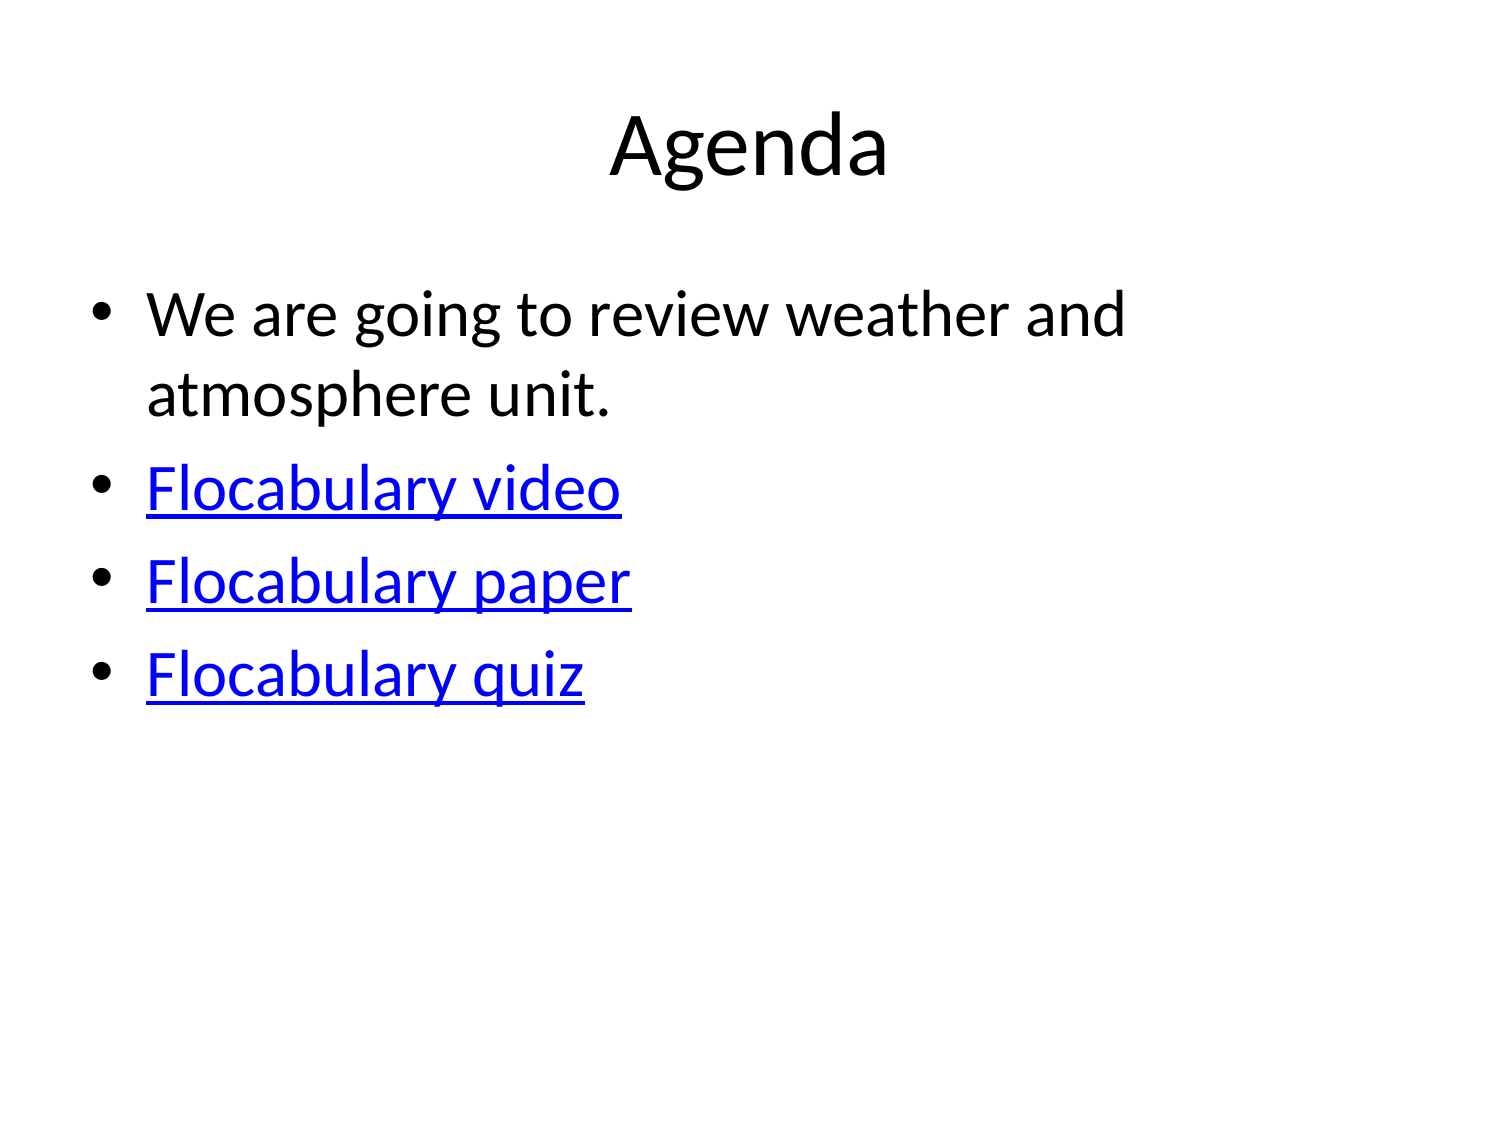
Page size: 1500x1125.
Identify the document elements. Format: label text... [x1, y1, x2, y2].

list We are going to review weather and atmosphere unit. Flocabulary video Flocabulary paper Flocabulary quiz [75, 262, 1425, 1005]
title Agenda [75, 45, 1425, 233]
